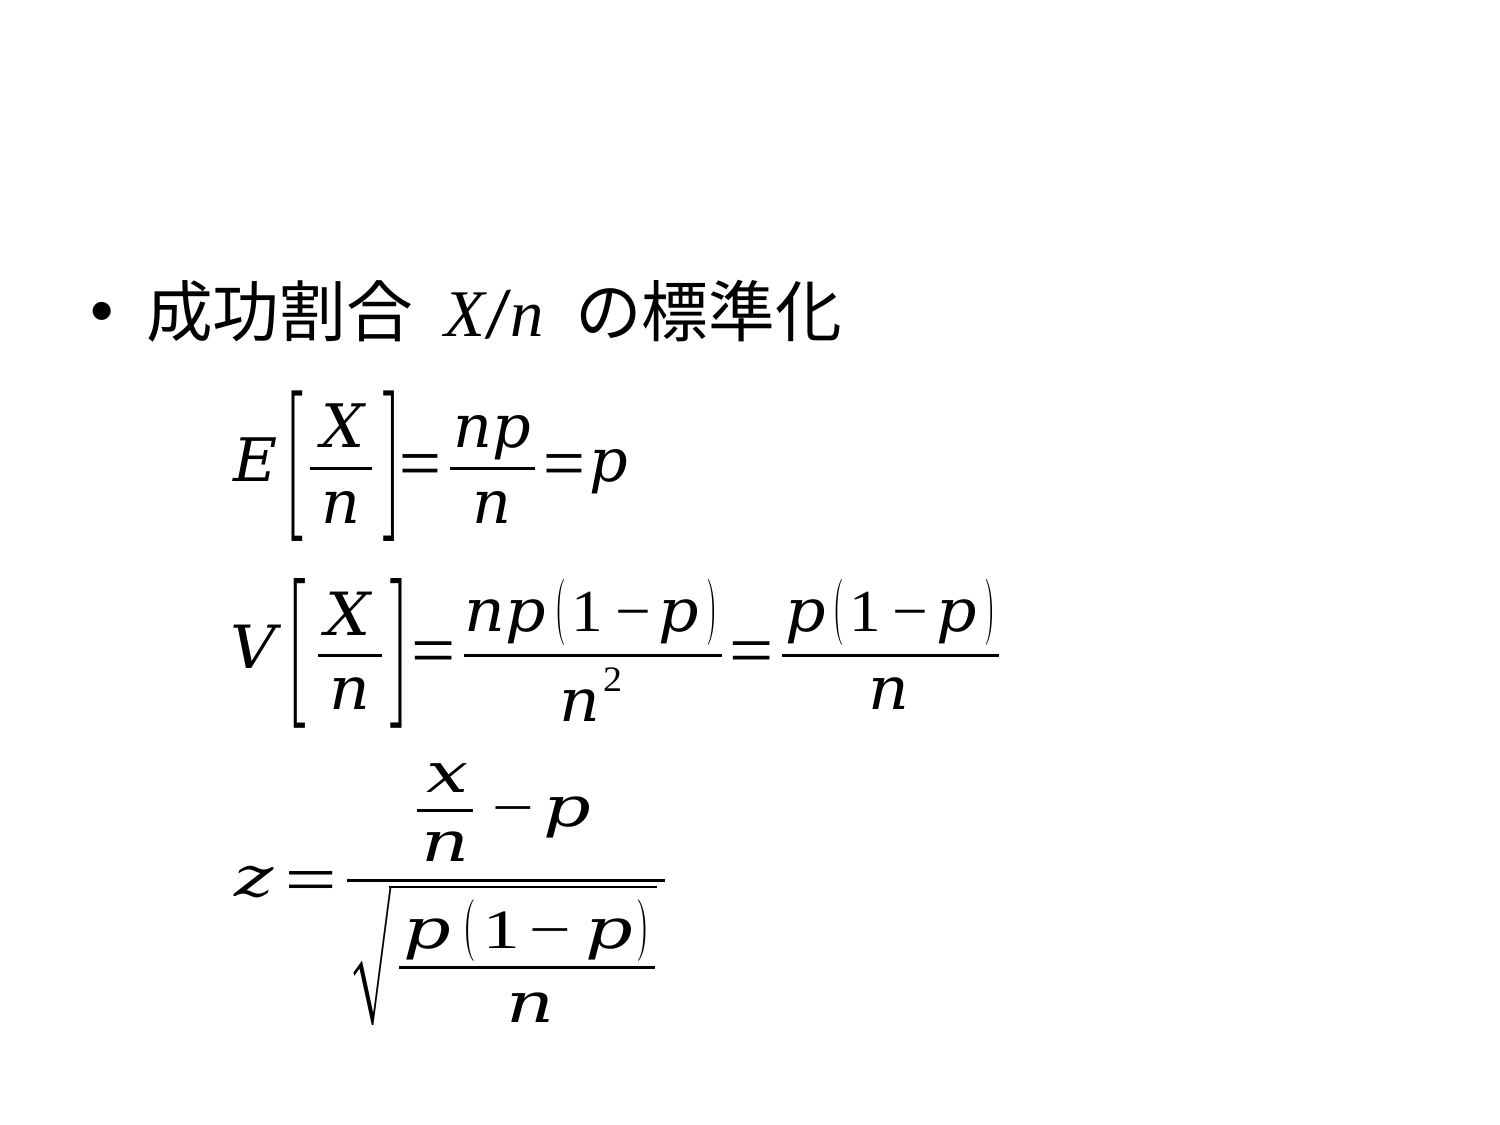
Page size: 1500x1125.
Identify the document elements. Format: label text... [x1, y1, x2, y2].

list 成功割合 X/n の標準化 [75, 262, 1425, 1005]
